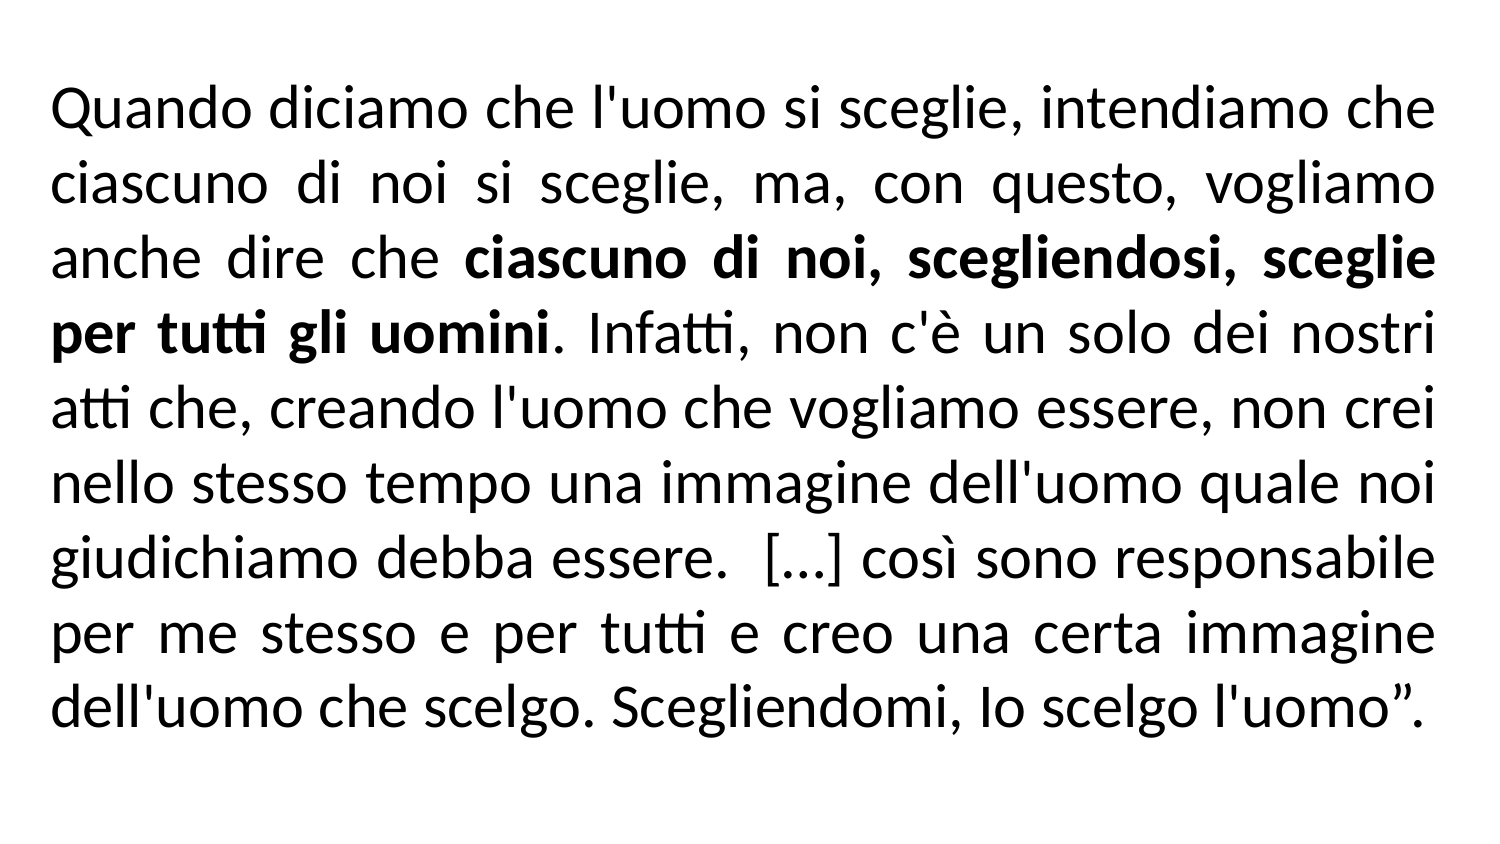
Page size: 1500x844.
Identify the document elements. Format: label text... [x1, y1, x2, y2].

text_box Quando diciamo che l'uomo si sceglie, intendiamo che ciascuno di noi si sceglie, ma, con questo, vogliamo anche dire che ciascuno di noi, scegliendosi, sceglie per tutti gli uomini. Infatti, non c'è un solo dei nostri atti che, creando l'uomo che vogliamo essere, non crei nello stesso tempo una immagine dell'uomo quale noi giudichiamo debba essere. […] così sono responsabile per me stesso e per tutti e creo una certa immagine dell'uomo che scelgo. Scegliendomi, Io scelgo l'uomo”. [35, 58, 1454, 748]
